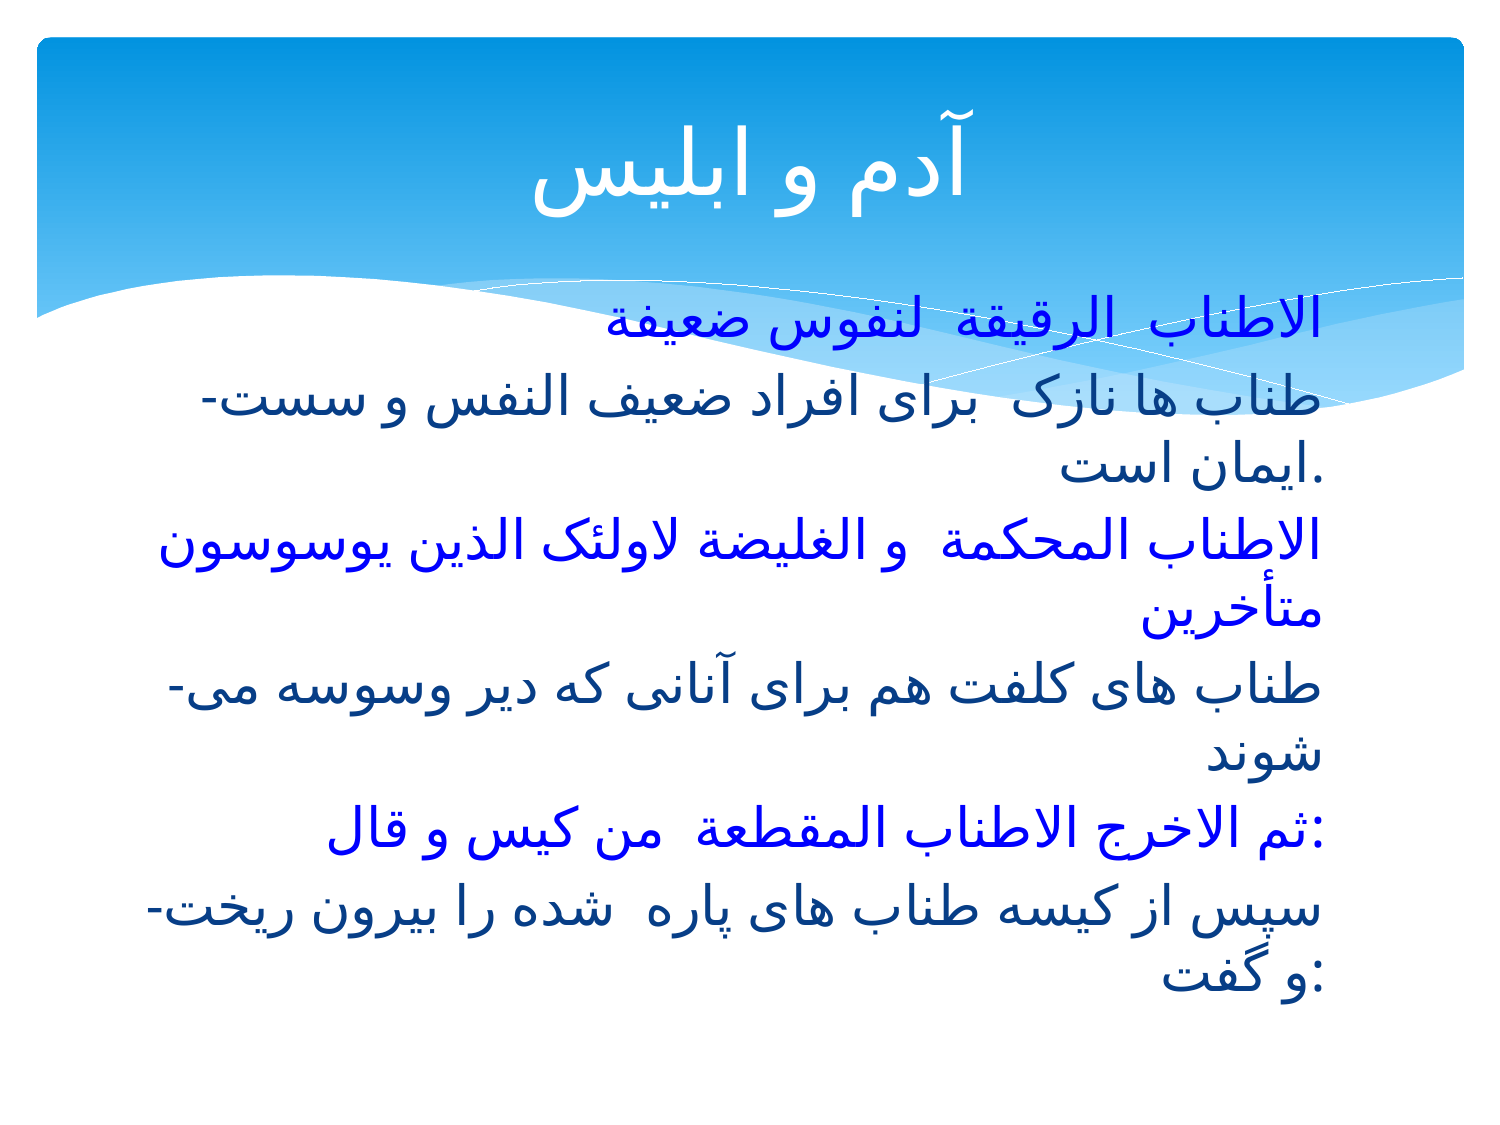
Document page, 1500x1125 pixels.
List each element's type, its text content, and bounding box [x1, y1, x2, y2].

title آدم و ابلیس [75, 55, 1425, 261]
list الاطناب الرقیقة لنفوس ضعیفة -طناب ها نازک برای افراد ضعیف النفس و سست ایمان است. الاطناب المحکمة و الغلیضة لاولئک الذین یوسوسون متأخرین -طناب های کلفت هم برای آنانی که دیر وسوسه می شوند ثم الاخرج الاطناب المقطعة من کیس و قال: -سپس از کیسه طناب های پاره شده را بیرون ریخت و گفت: [125, 275, 1341, 1018]
